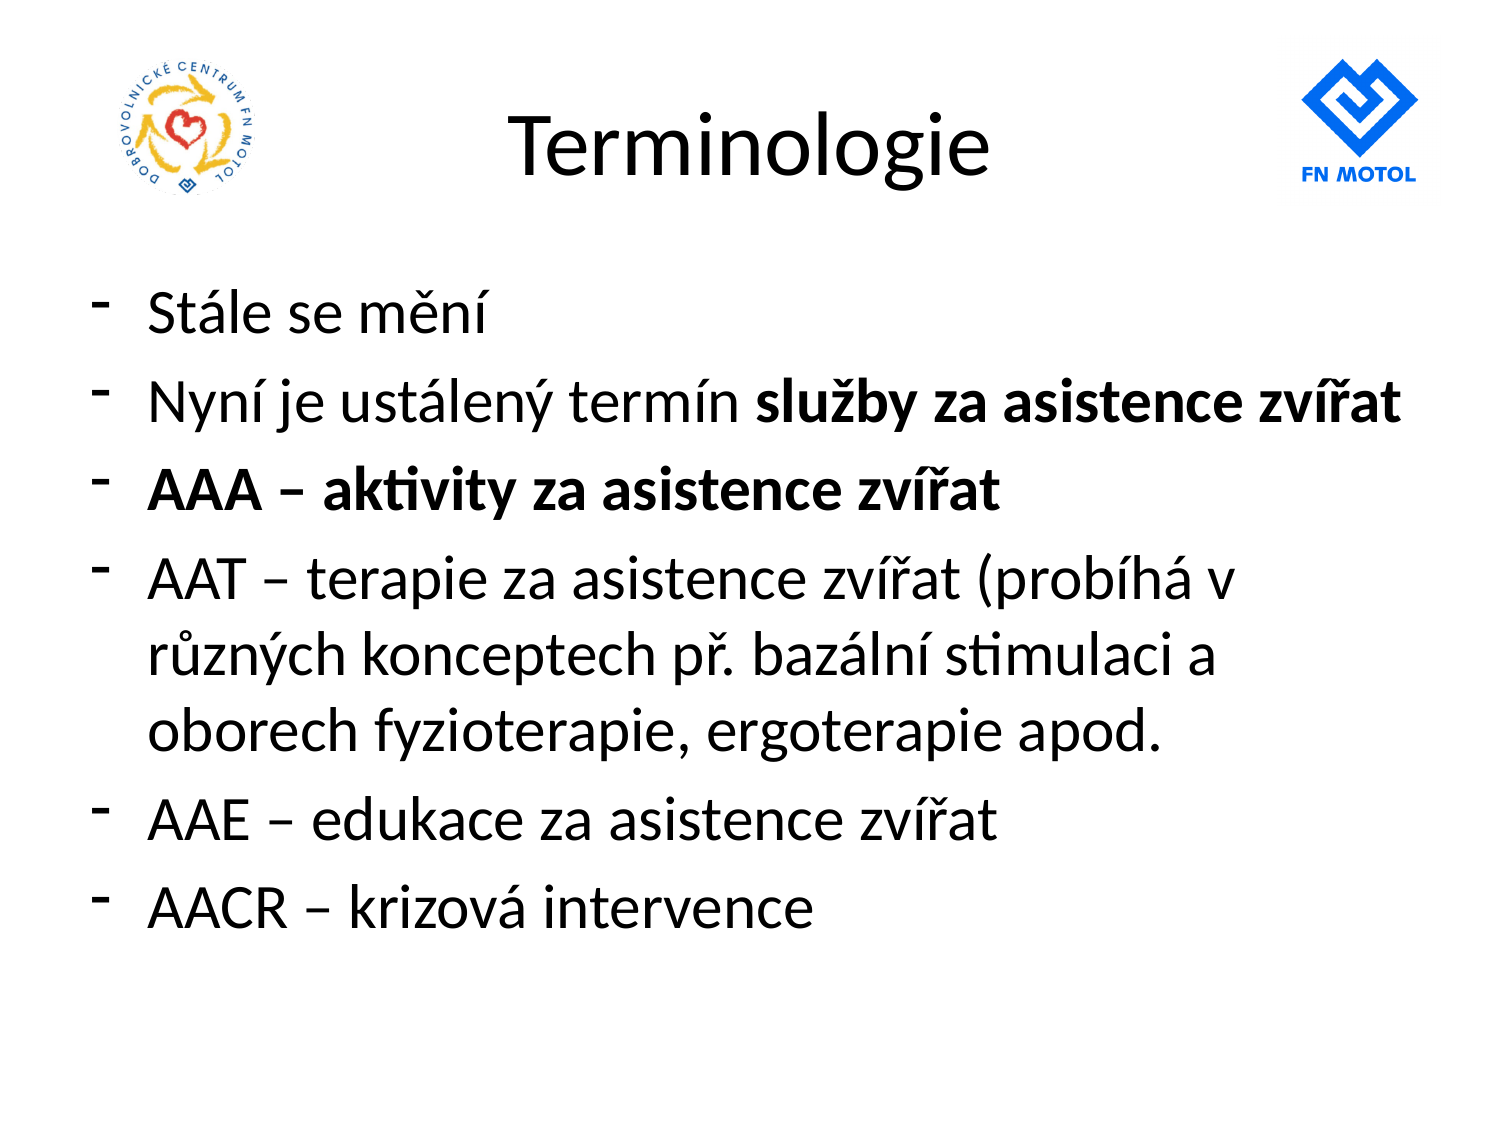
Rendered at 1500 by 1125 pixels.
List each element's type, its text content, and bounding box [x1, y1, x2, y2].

title Terminologie [75, 45, 1425, 233]
picture [1277, 34, 1441, 206]
picture [116, 58, 255, 196]
list Stále se mění Nyní je ustálený termín služby za asistence zvířat AAA – aktivity za asistence zvířat AAT – terapie za asistence zvířat (probíhá v různých konceptech př. bazální stimulaci a oborech fyzioterapie, ergoterapie apod. AAE – edukace za asistence zvířat AACR – krizová intervence [75, 262, 1425, 1005]
